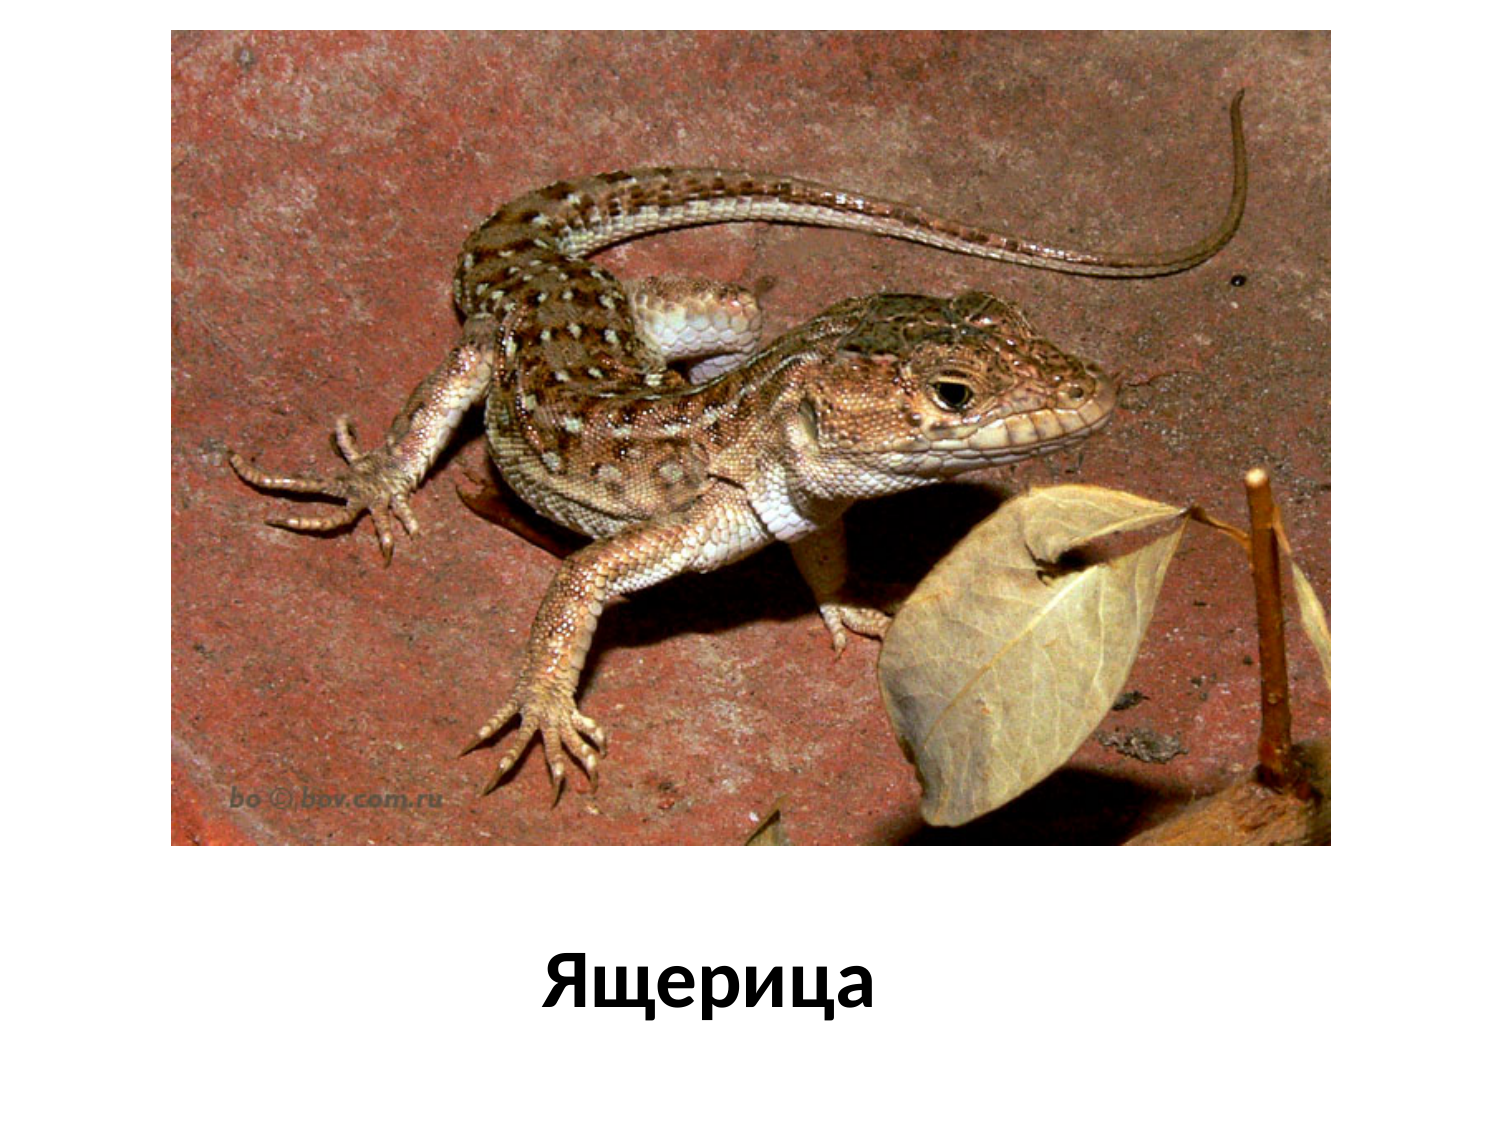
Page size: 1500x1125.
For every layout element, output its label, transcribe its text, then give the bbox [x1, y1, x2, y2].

text_box Ящерица [527, 916, 910, 1032]
picture [170, 30, 1331, 847]
